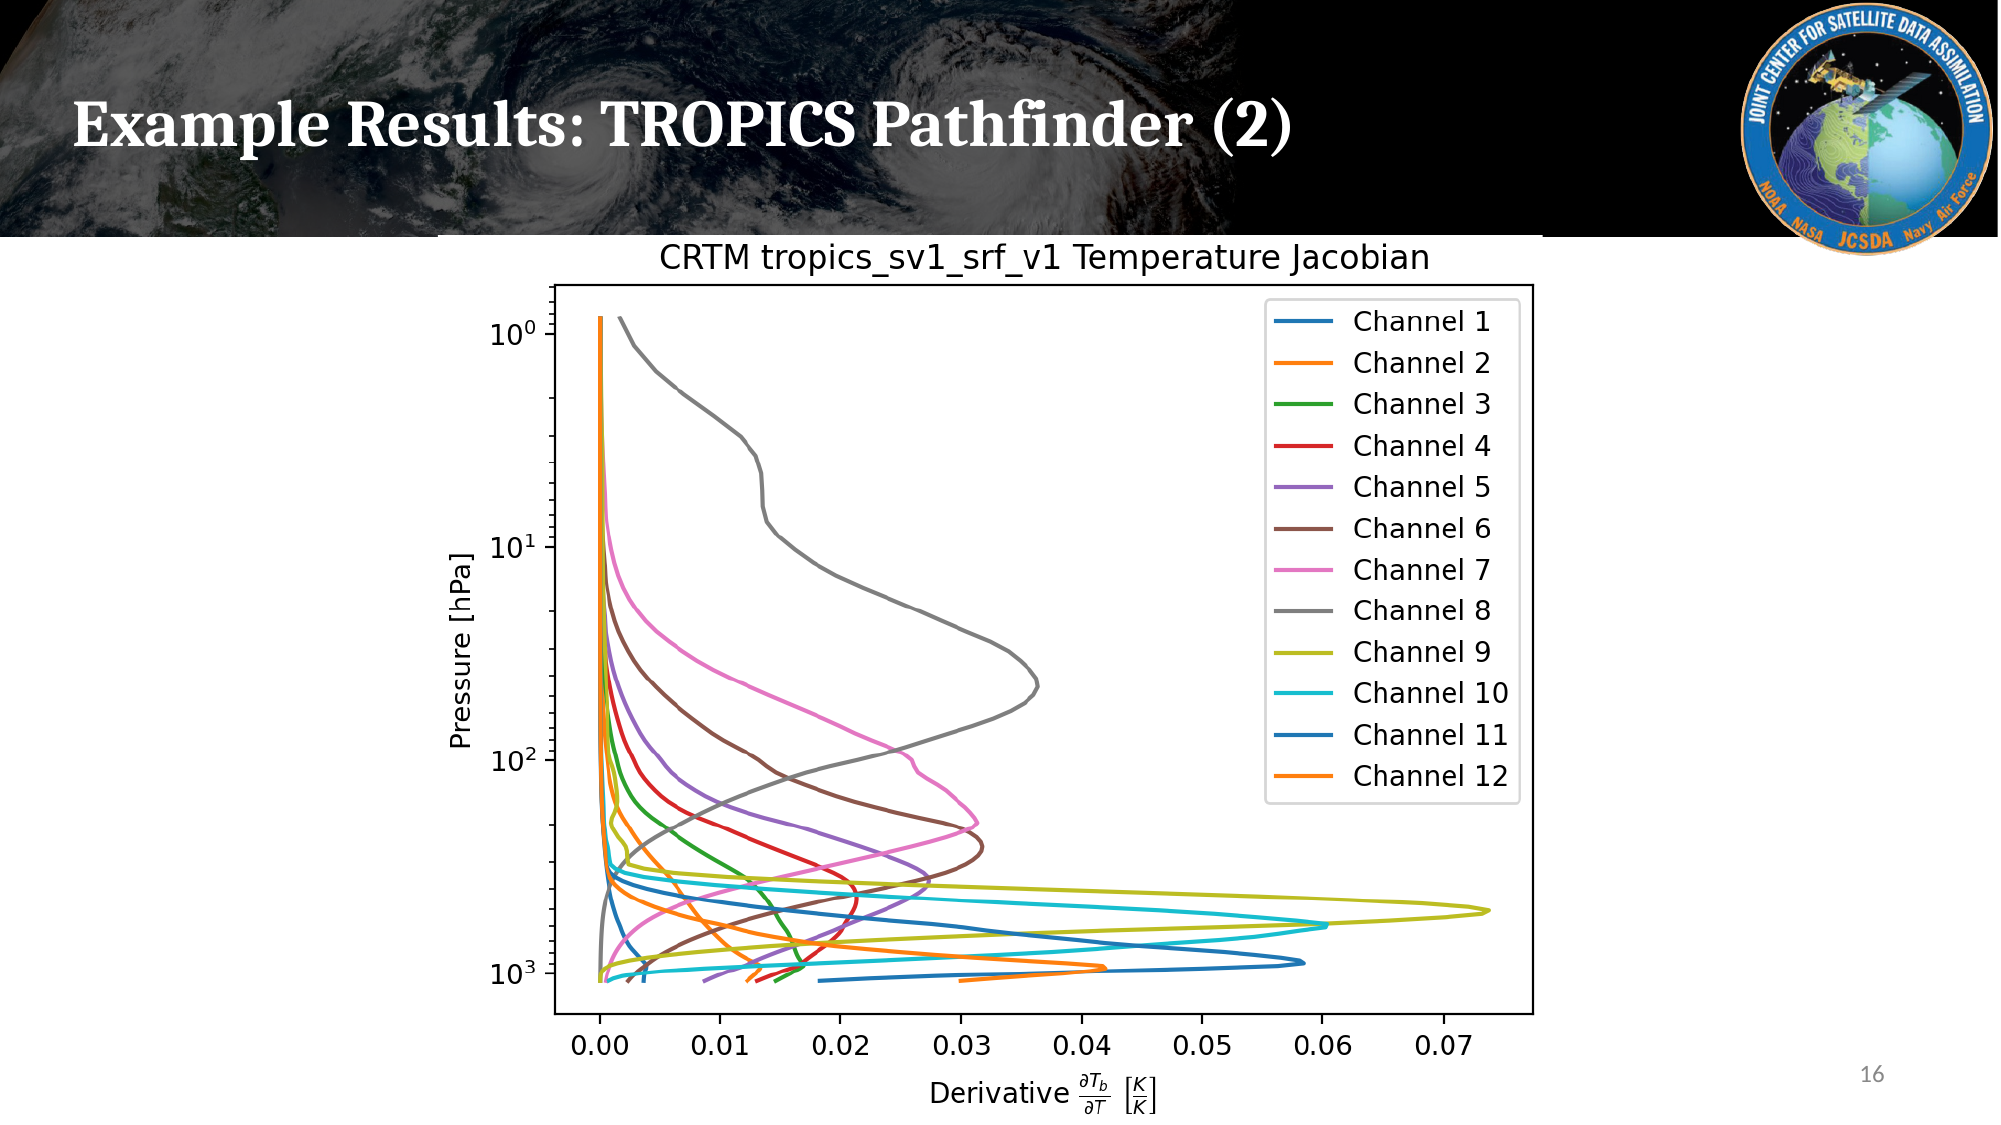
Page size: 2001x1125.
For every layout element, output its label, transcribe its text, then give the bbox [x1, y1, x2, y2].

picture [1727, 0, 2000, 263]
title Example Results: TROPICS Pathfinder (2) [57, 45, 1666, 195]
picture [0, 0, 1543, 1118]
slide_number ‹#› [1546, 1042, 1900, 1103]
